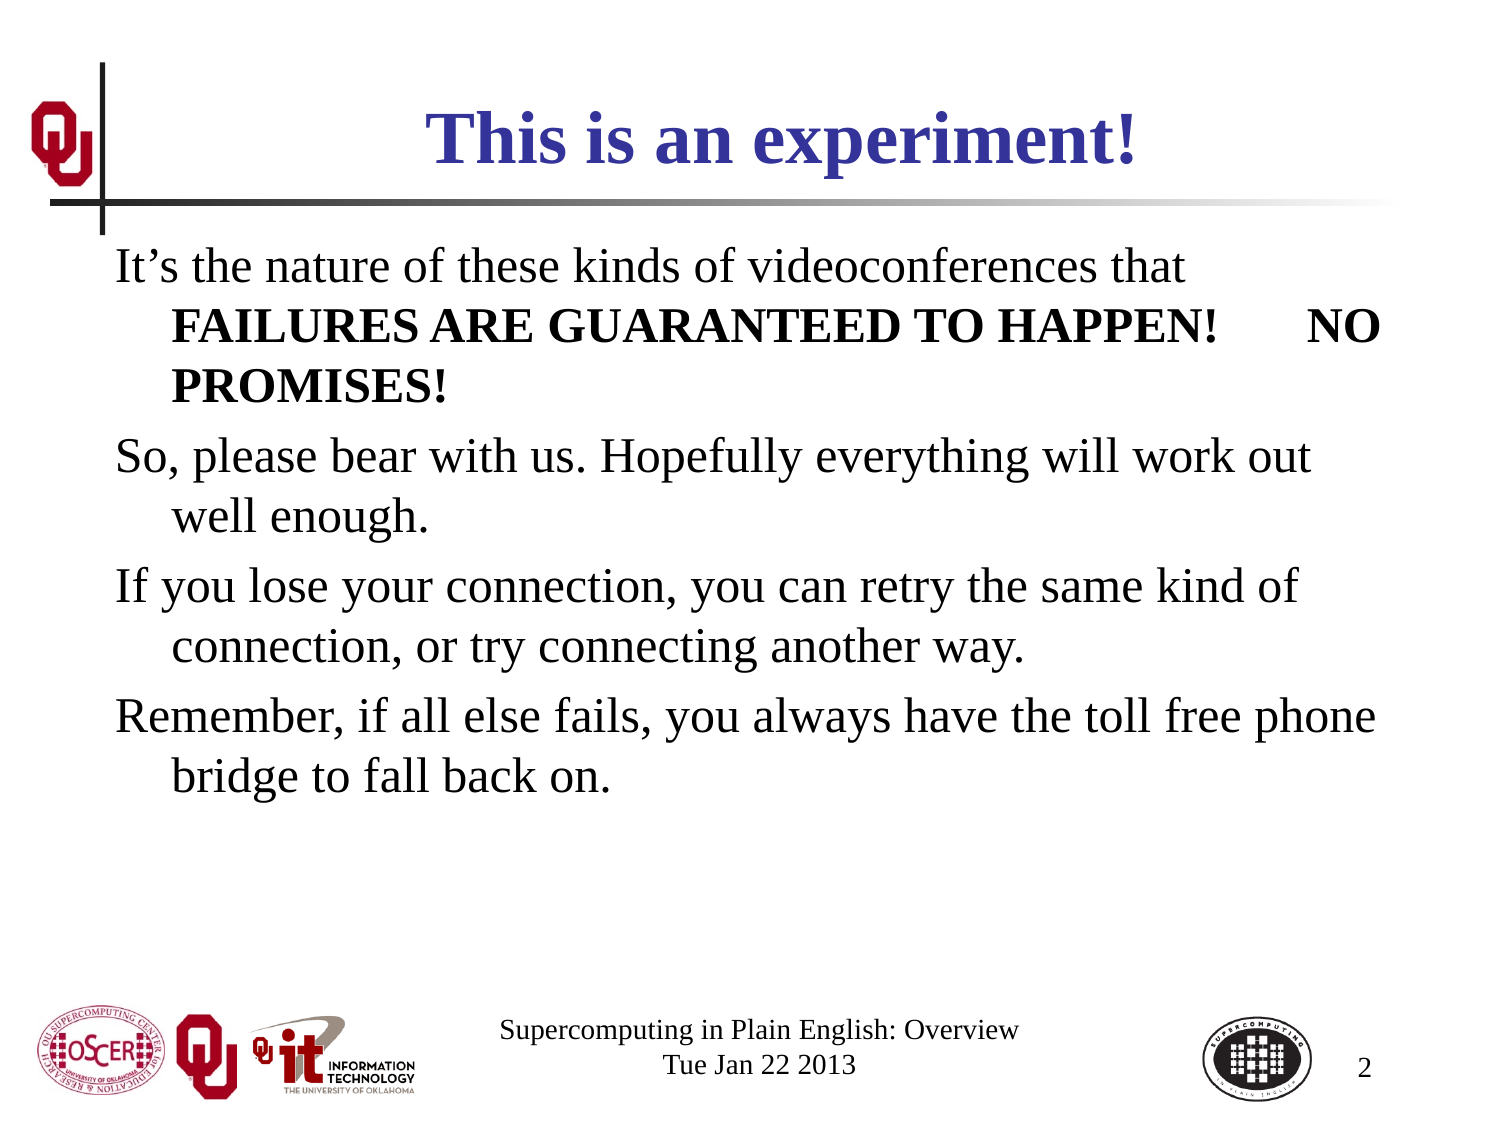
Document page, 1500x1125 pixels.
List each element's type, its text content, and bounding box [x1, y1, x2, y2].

slide_number 2 [1174, 1015, 1388, 1091]
footer Supercomputing in Plain English: Overview Tue Jan 22 2013 [431, 1012, 1088, 1088]
picture [29, 99, 94, 189]
picture [174, 1005, 425, 1104]
picture [37, 1005, 165, 1095]
list It’s the nature of these kinds of videoconferences that FAILURES ARE GUARANTEED TO HAPPEN! NO PROMISES! So, please bear with us. Hopefully everything will work out well enough. If you lose your connection, you can retry the same kind of connection, or try connecting another way. Remember, if all else fails, you always have the toll free phone bridge to fall back on. [99, 224, 1401, 988]
picture [1200, 1091, 1314, 1104]
title This is an experiment! [124, 74, 1442, 187]
